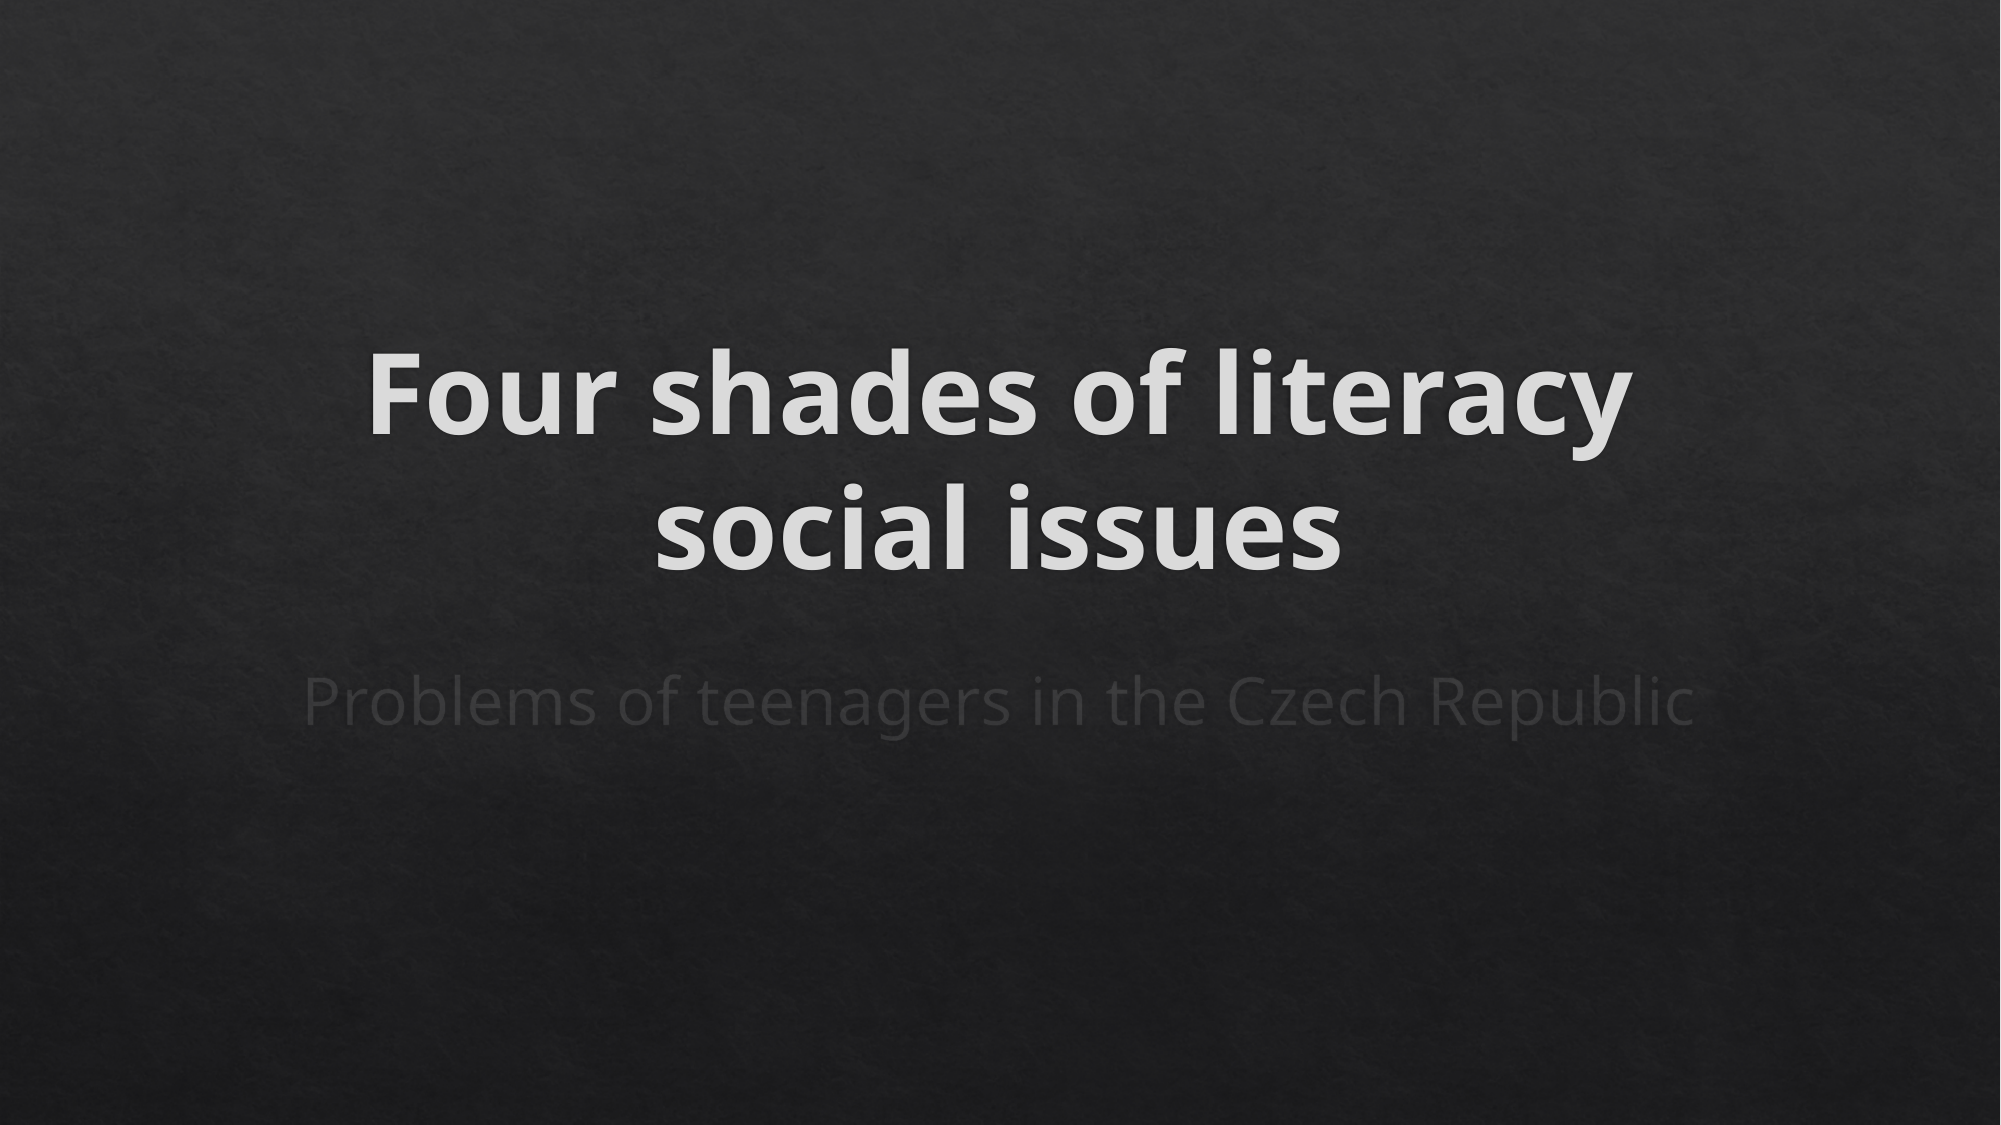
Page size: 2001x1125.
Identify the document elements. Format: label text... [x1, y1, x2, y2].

title Four shades of literacy social issues [224, 299, 1774, 600]
subtitle Problems of teenagers in the Czech Republic [224, 650, 1774, 823]
